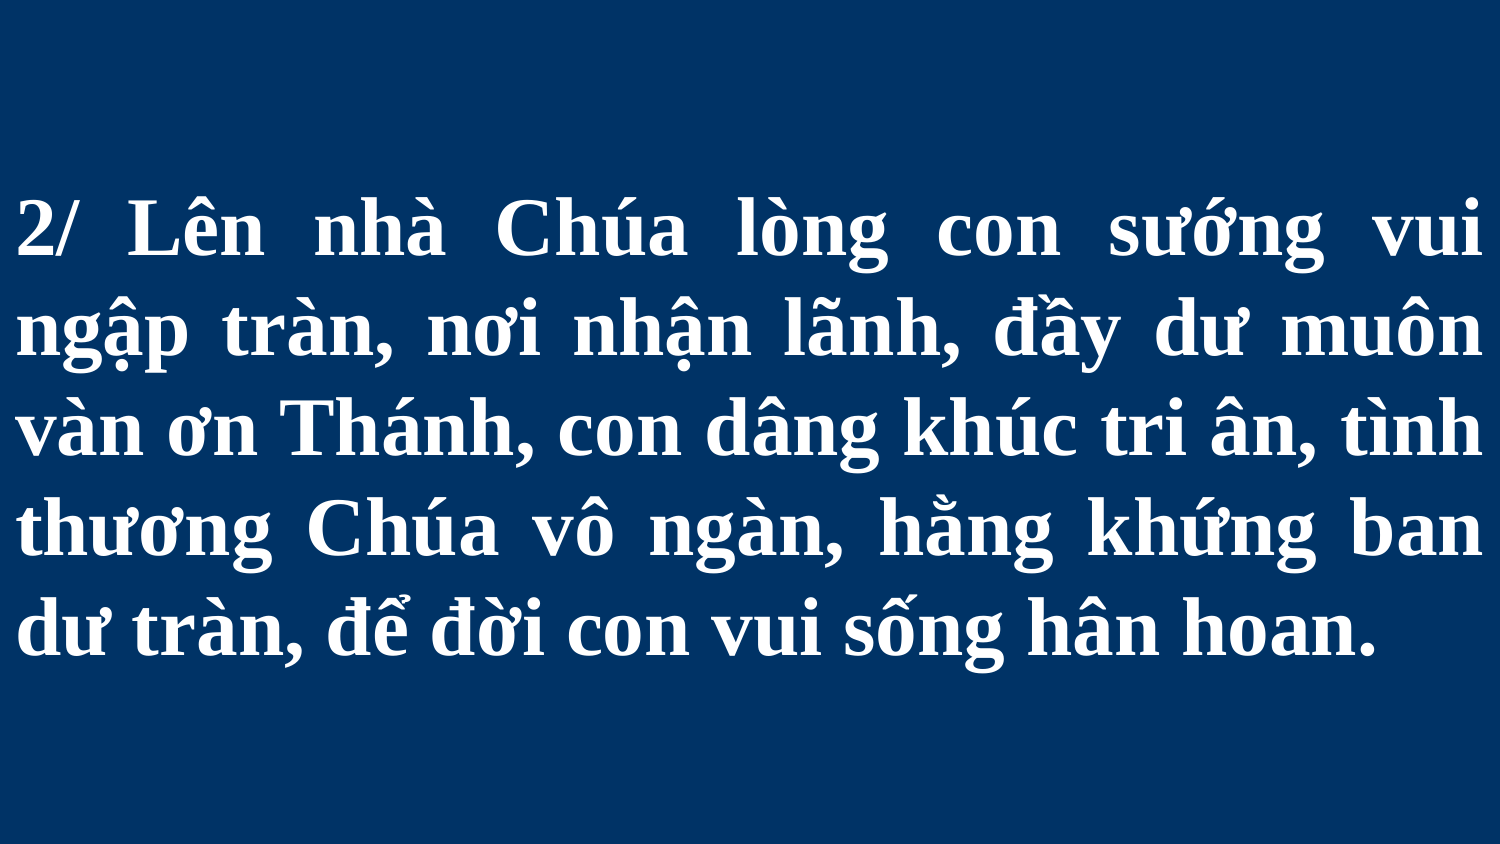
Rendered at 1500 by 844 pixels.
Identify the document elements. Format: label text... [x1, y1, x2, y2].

title 2/ Lên nhà Chúa lòng con sướng vui ngập tràn, nơi nhận lãnh, đầy dư muôn vàn ơn Thánh, con dâng khúc tri ân, tình thương Chúa vô ngàn, hằng khứng ban dư tràn, để đời con vui sống hân hoan. [0, 0, 1500, 844]
